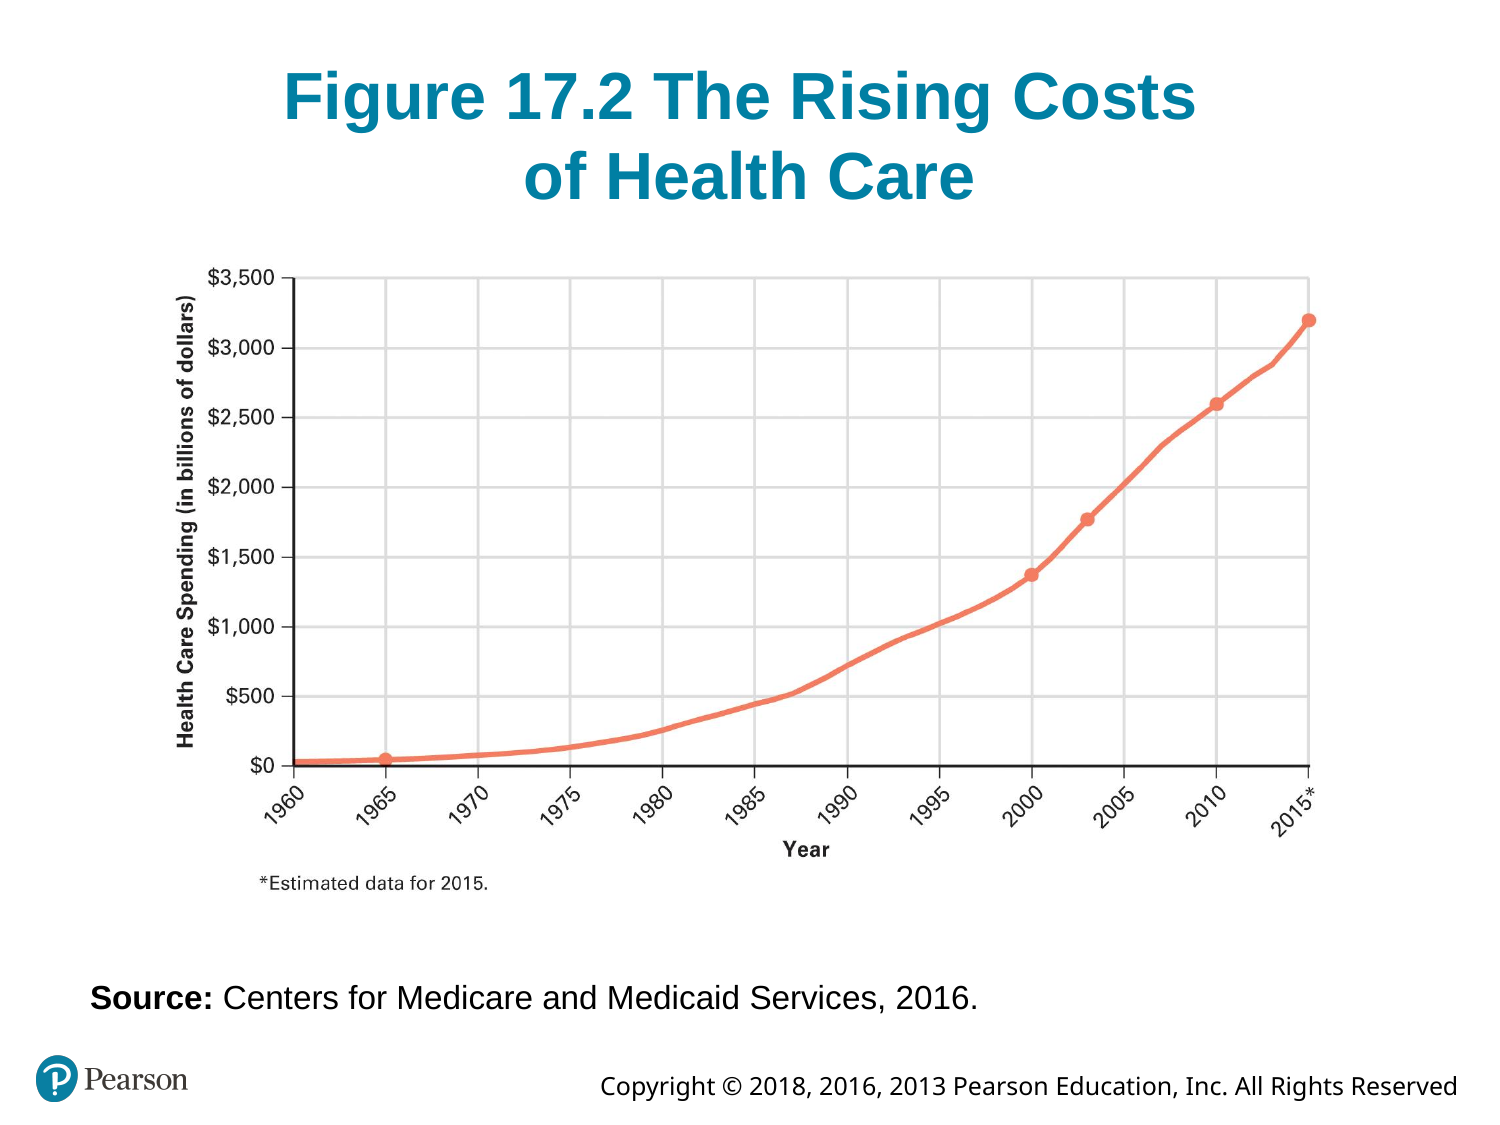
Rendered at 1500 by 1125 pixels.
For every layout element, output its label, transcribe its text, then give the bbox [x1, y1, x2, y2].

picture [172, 264, 1328, 896]
picture [62, 1055, 188, 1102]
list Source: Centers for Medicare and Medicaid Services, 2016. [75, 956, 1425, 1031]
picture [36, 1055, 52, 1071]
picture [44, 1064, 70, 1089]
picture [36, 1088, 47, 1102]
title Figure 17.2 The Rising Costs of Health Care [75, 37, 1425, 213]
